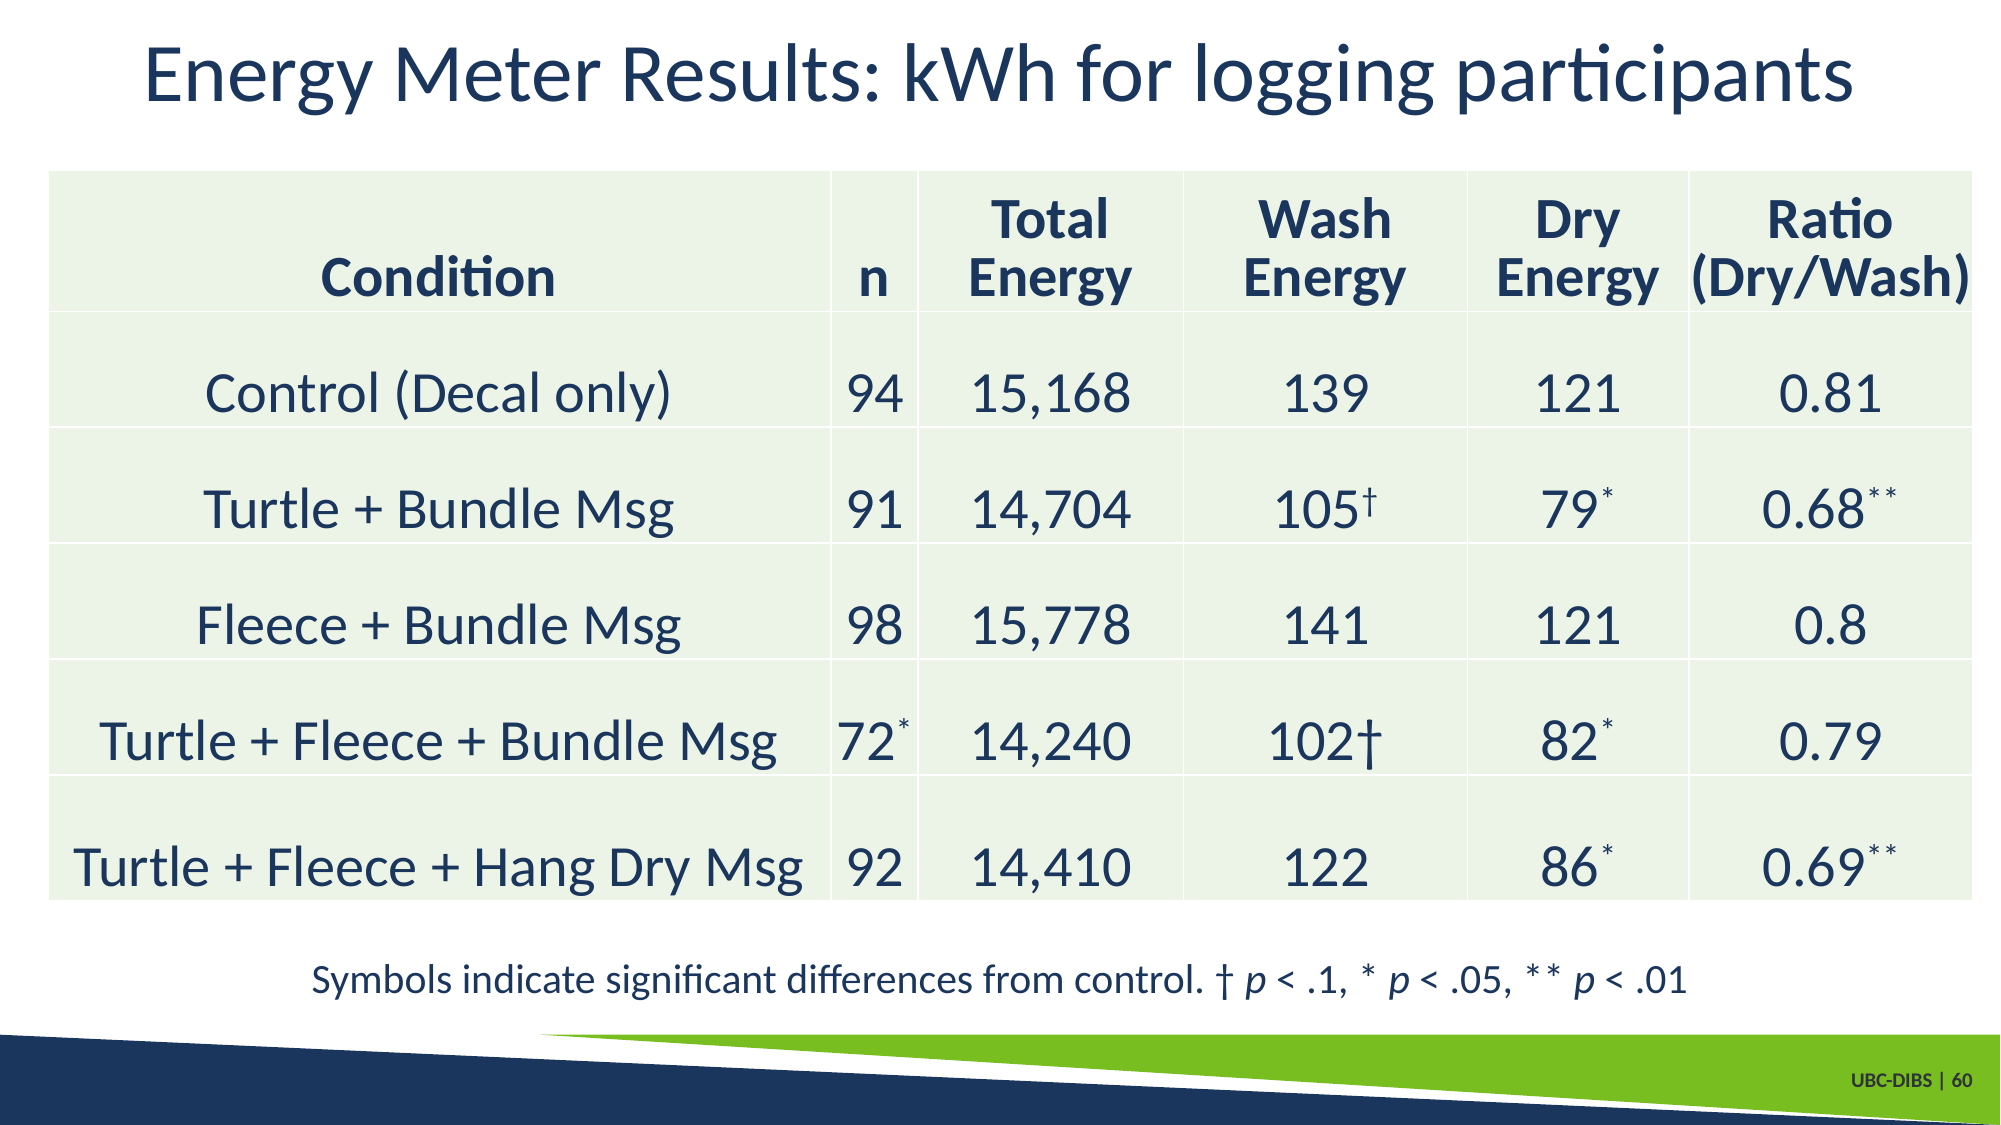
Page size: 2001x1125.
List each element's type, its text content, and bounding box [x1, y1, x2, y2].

table_cell 102† [1184, 660, 1467, 774]
table_cell 98 [832, 544, 917, 658]
table_cell 92 [832, 776, 917, 900]
title Energy Meter Results: kWh for logging participants [0, 0, 2000, 149]
table_cell 14,410 [919, 776, 1183, 900]
table_cell 15,168 [919, 312, 1183, 426]
table_header n [832, 171, 917, 311]
table_cell 0.79 [1690, 660, 1972, 774]
table_cell 15,778 [919, 544, 1183, 658]
table_cell 82* [1468, 660, 1688, 774]
table_header Dry Energy [1468, 171, 1688, 311]
table_cell 0.81 [1690, 312, 1972, 426]
table_cell 94 [832, 312, 917, 426]
table_cell 105† [1184, 428, 1467, 542]
table_cell 14,704 [919, 428, 1183, 542]
table_cell 0.69** [1690, 776, 1972, 900]
table_header Condition [49, 171, 830, 311]
table_cell 121 [1468, 312, 1688, 426]
table_header Wash Energy [1184, 171, 1467, 311]
table_cell 14,240 [919, 660, 1183, 774]
table_cell Control (Decal only) [49, 312, 830, 426]
table_cell 79* [1468, 428, 1688, 542]
table_cell 91 [832, 428, 917, 542]
table_cell Fleece + Bundle Msg [49, 544, 830, 658]
table_cell Turtle + Fleece + Bundle Msg [49, 660, 830, 774]
table_cell Turtle + Fleece + Hang Dry Msg [49, 776, 830, 900]
table_header Total Energy [919, 171, 1183, 311]
table_cell 0.68** [1690, 428, 1972, 542]
table_cell 121 [1468, 544, 1688, 658]
text_box Symbols indicate significant differences from control. † p < .1, * p < .05, ** p < .01 [296, 944, 1703, 1010]
table_header Ratio (Dry/Wash) [1690, 171, 1972, 311]
table_cell 0.8 [1690, 544, 1972, 658]
table_cell 72* [832, 660, 917, 774]
table_cell Turtle + Bundle Msg [49, 428, 830, 542]
table_cell 122 [1184, 776, 1467, 900]
table_cell 139 [1184, 312, 1467, 426]
table_cell 141 [1184, 544, 1467, 658]
table_cell 86* [1468, 776, 1688, 900]
